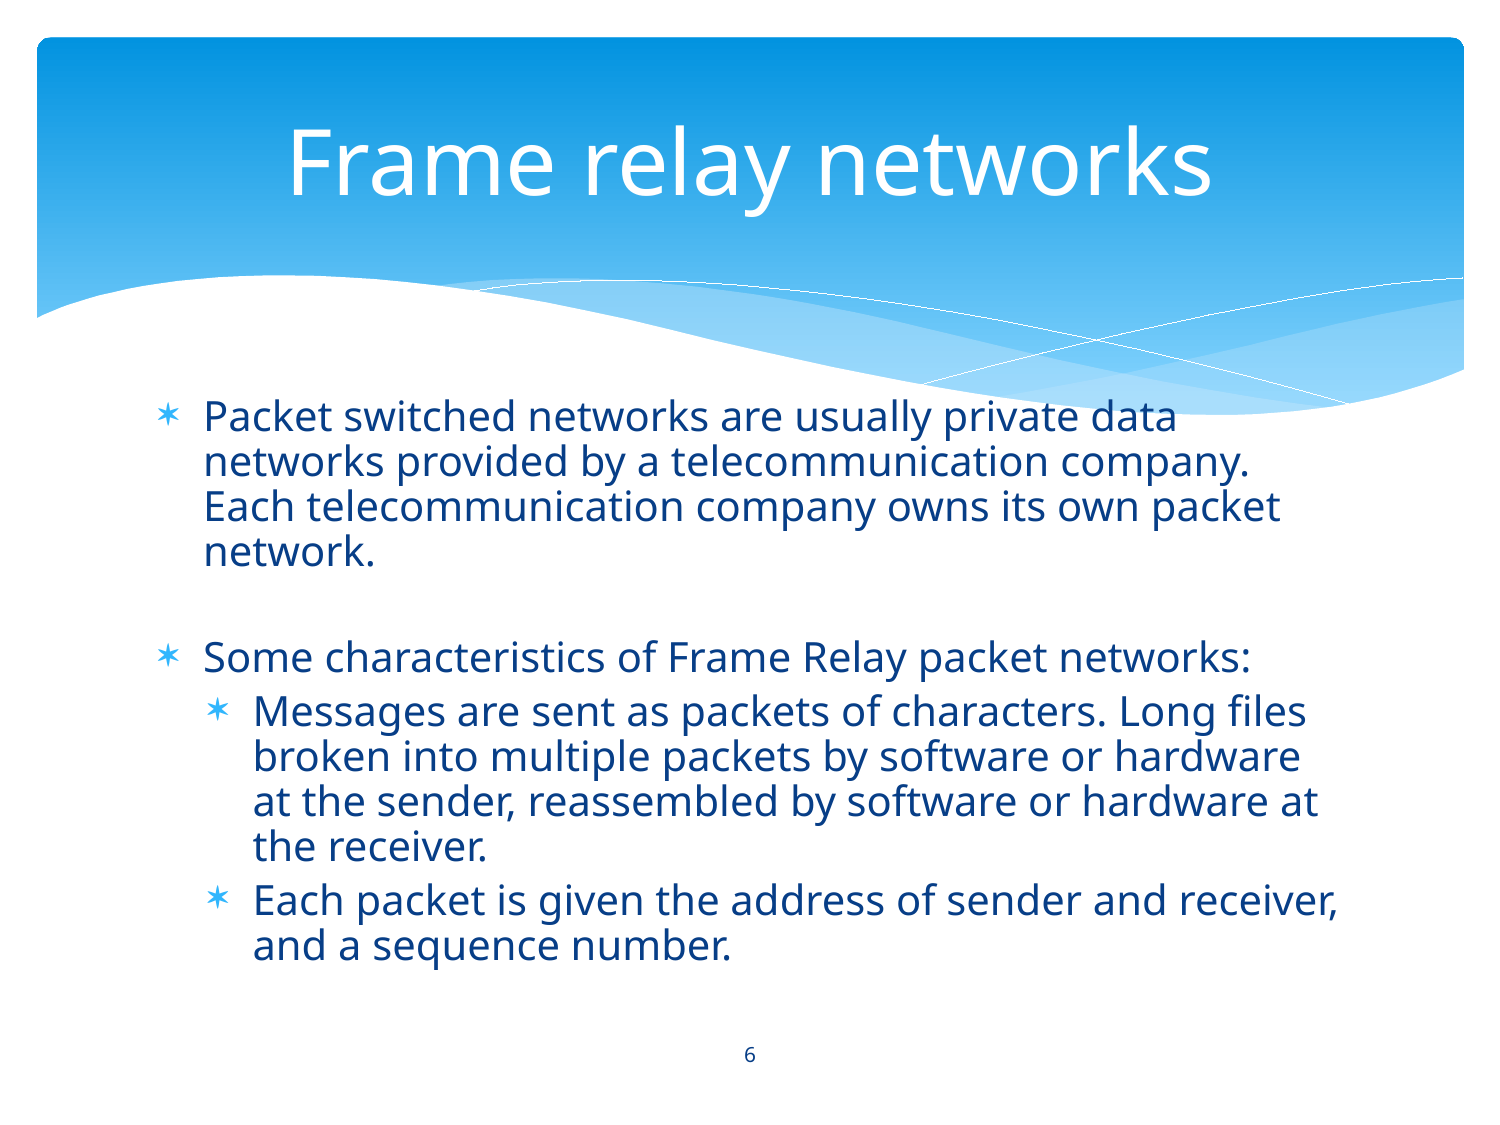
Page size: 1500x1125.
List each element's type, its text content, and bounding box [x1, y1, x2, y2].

title Frame relay networks [75, 55, 1425, 261]
slide_number 6 [654, 1025, 846, 1086]
list Packet switched networks are usually private data networks provided by a telecommunication company. Each telecommunication company owns its own packet network. Some characteristics of Frame Relay packet networks: Messages are sent as packets of characters. Long files broken into multiple packets by software or hardware at the sender, reassembled by software or hardware at the receiver. Each packet is given the address of sender and receiver, and a sequence number. [143, 387, 1359, 1005]
